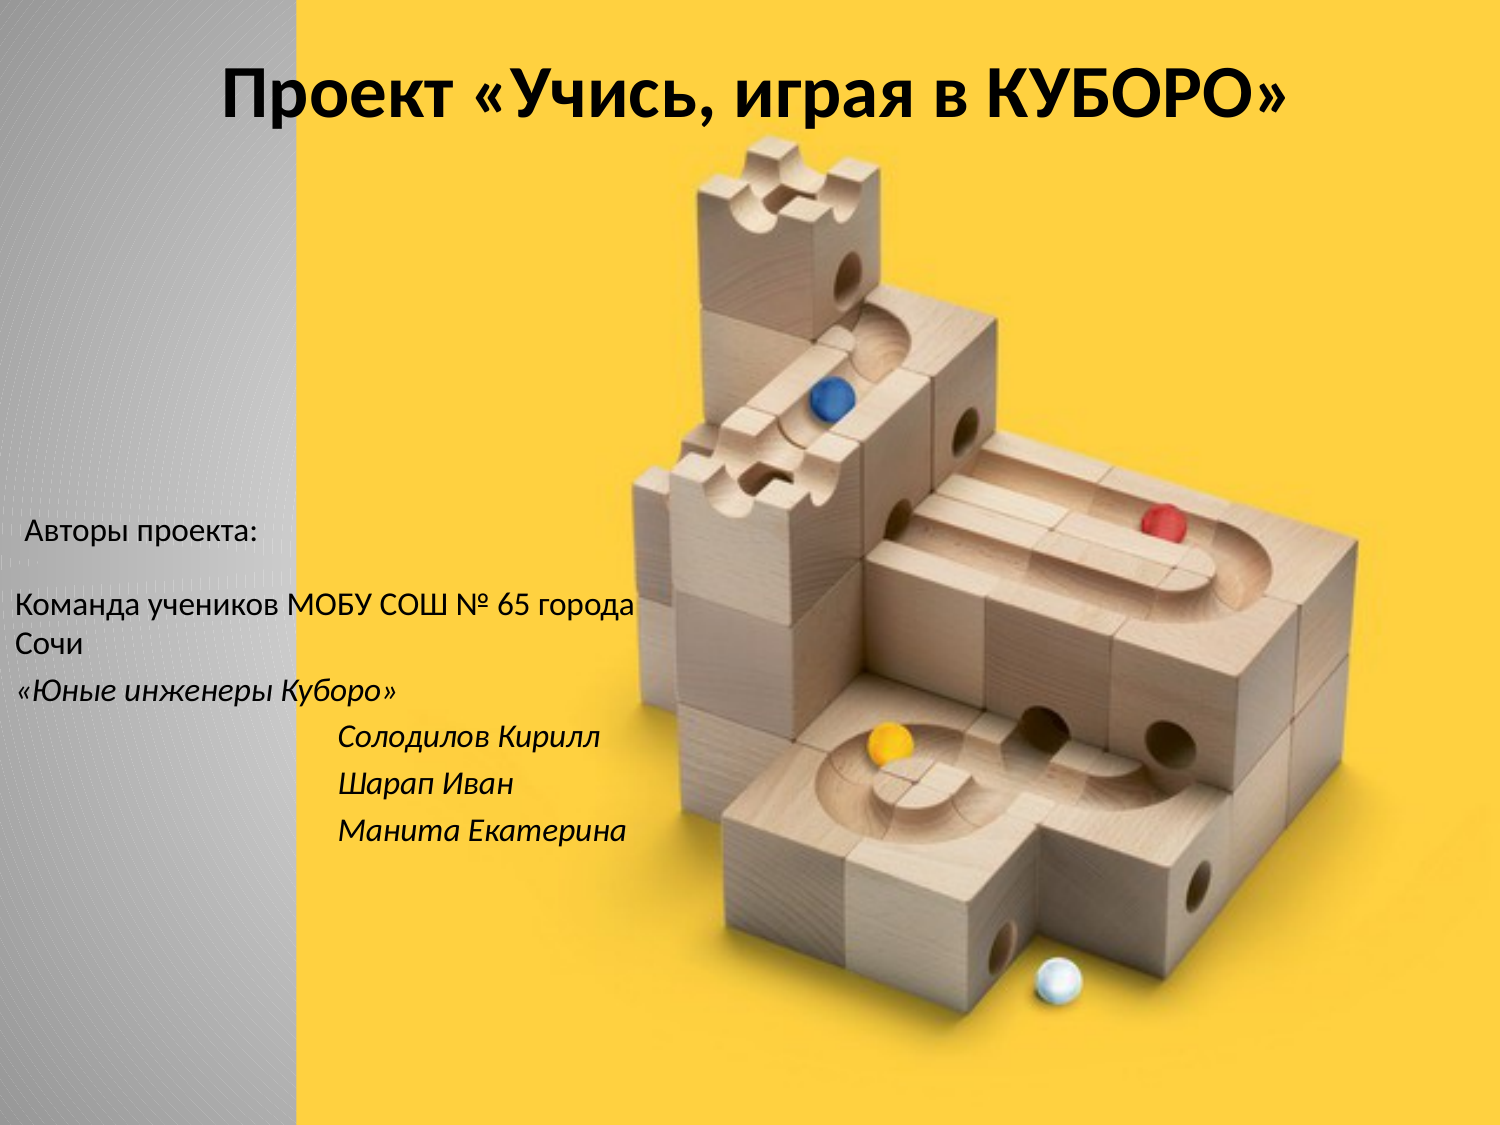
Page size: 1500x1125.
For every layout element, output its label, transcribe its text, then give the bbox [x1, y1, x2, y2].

title Проект «Учись, играя в КУБОРО» [152, 0, 293, 176]
subtitle Команда учеников МОБУ СОШ № 65 города Сочи «Юные инженеры Куборо» Солодилов Кирилл Шарап Иван Манита Екатерина [0, 574, 290, 1102]
text_box Авторы проекта: [0, 492, 290, 557]
picture [296, 0, 1500, 1125]
